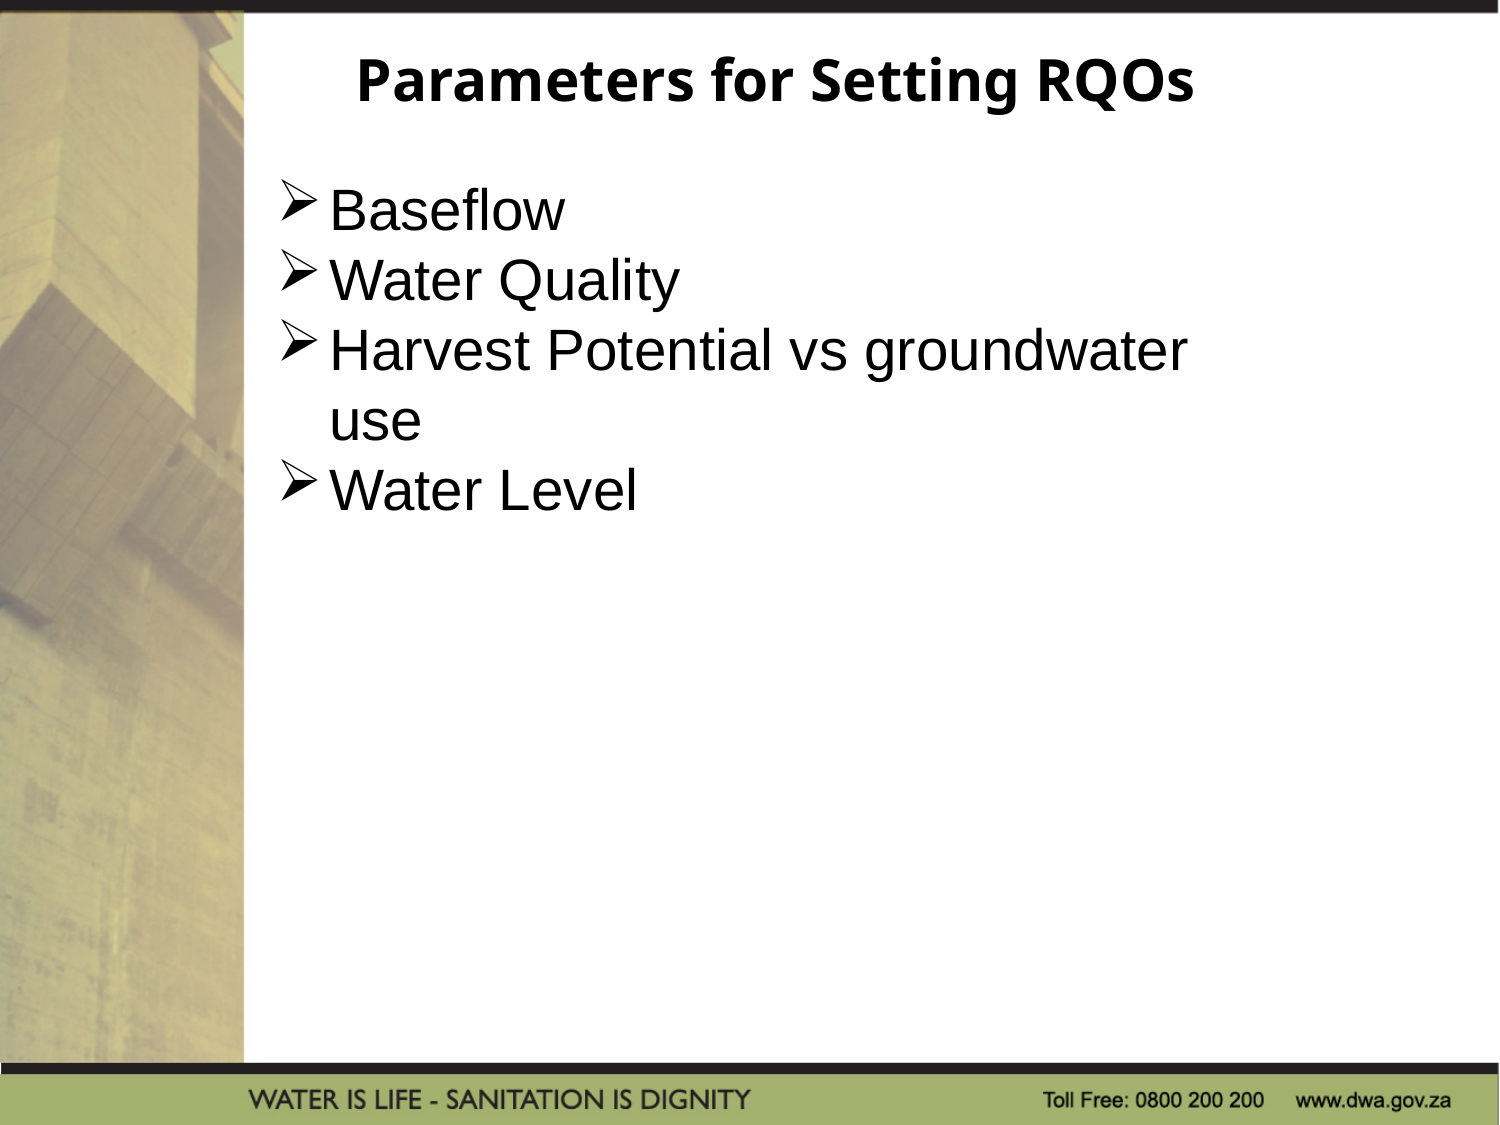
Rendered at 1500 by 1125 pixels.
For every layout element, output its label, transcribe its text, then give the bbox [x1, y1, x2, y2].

text_box Parameters for Setting RQOs [0, 35, 1489, 121]
list Baseflow Water Quality Harvest Potential vs groundwater use Water Level [243, 164, 1223, 475]
picture [292, 475, 314, 480]
picture [0, 0, 1500, 1125]
text_box ParameRQOs [209, 78, 1299, 164]
